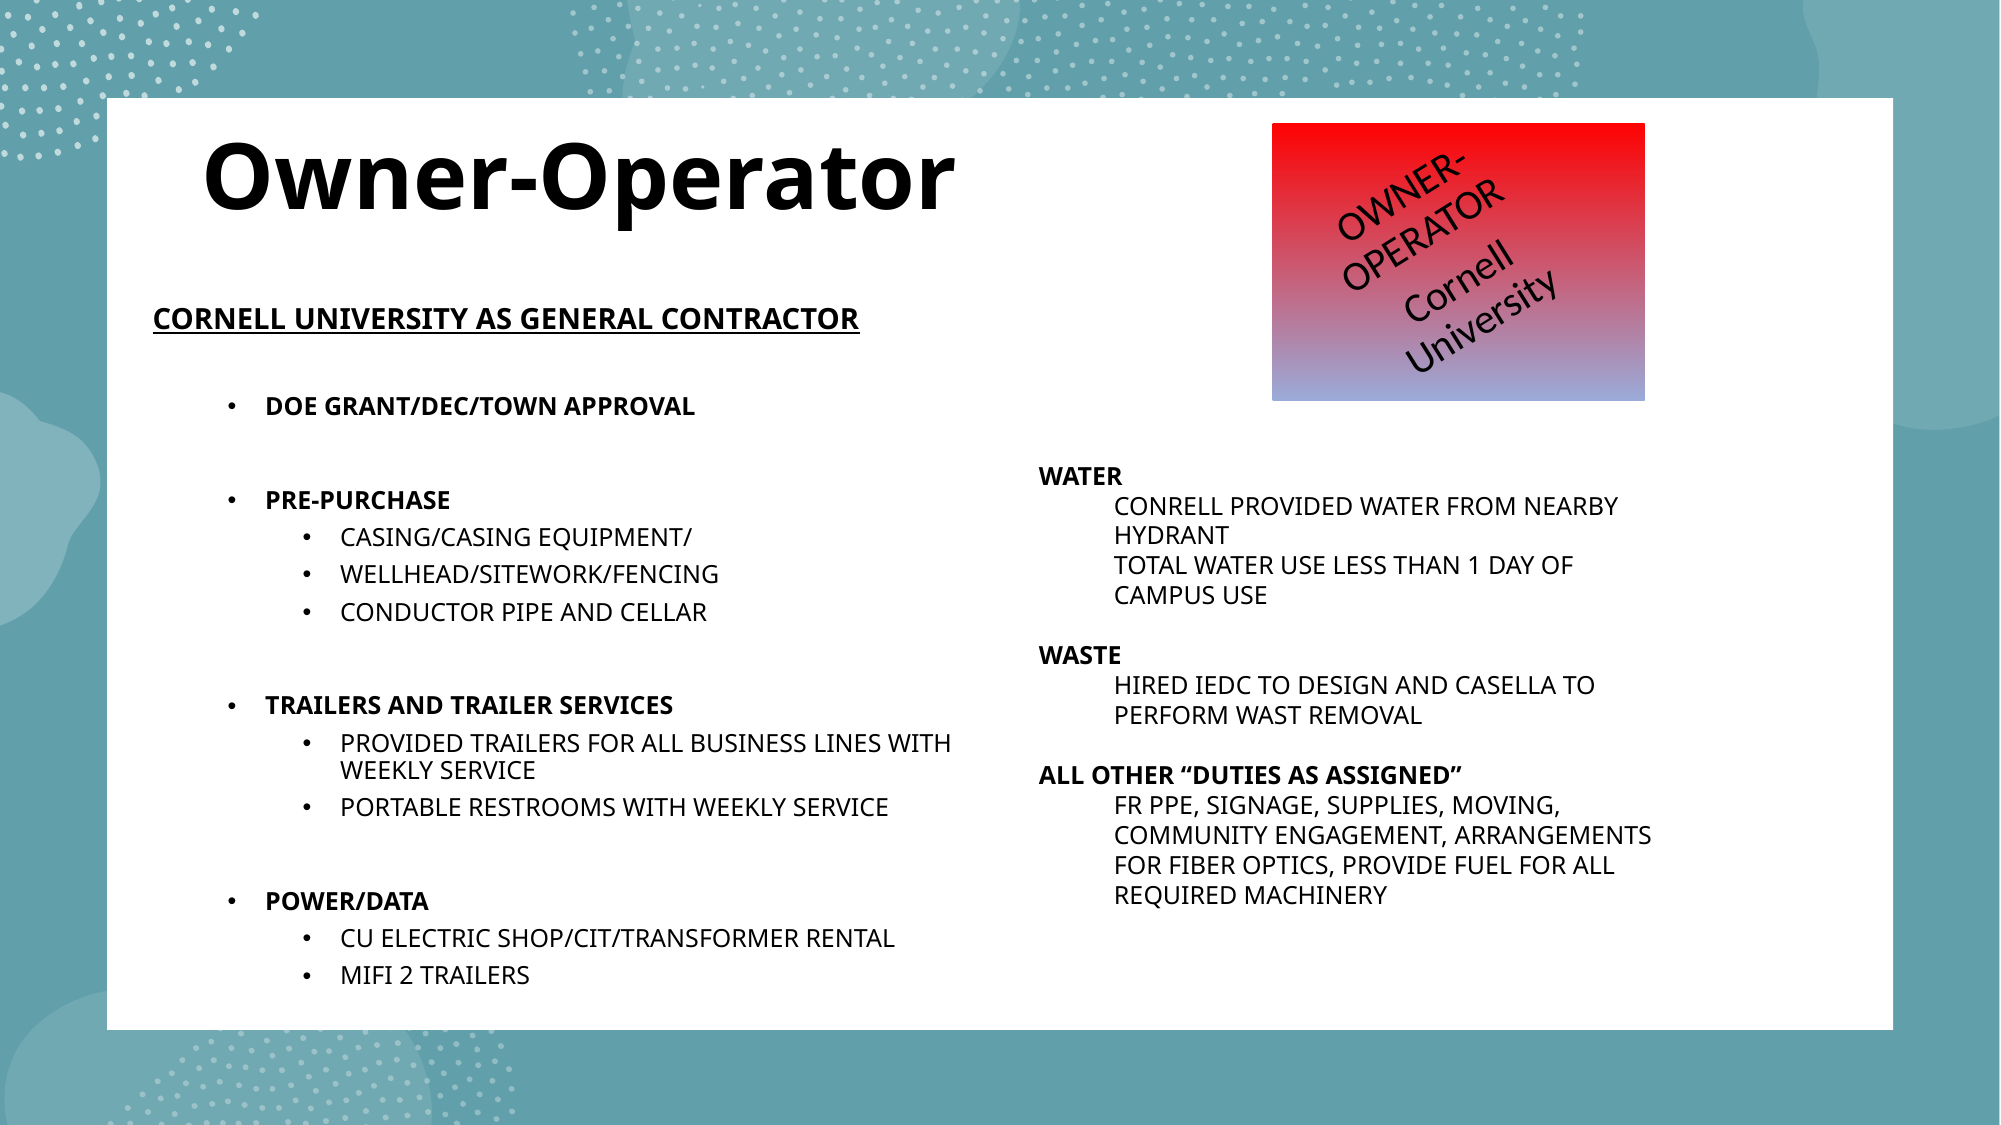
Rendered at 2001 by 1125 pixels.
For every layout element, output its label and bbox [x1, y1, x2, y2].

text_box [0, 0, 2000, 1125]
text_box [1272, 123, 1645, 401]
